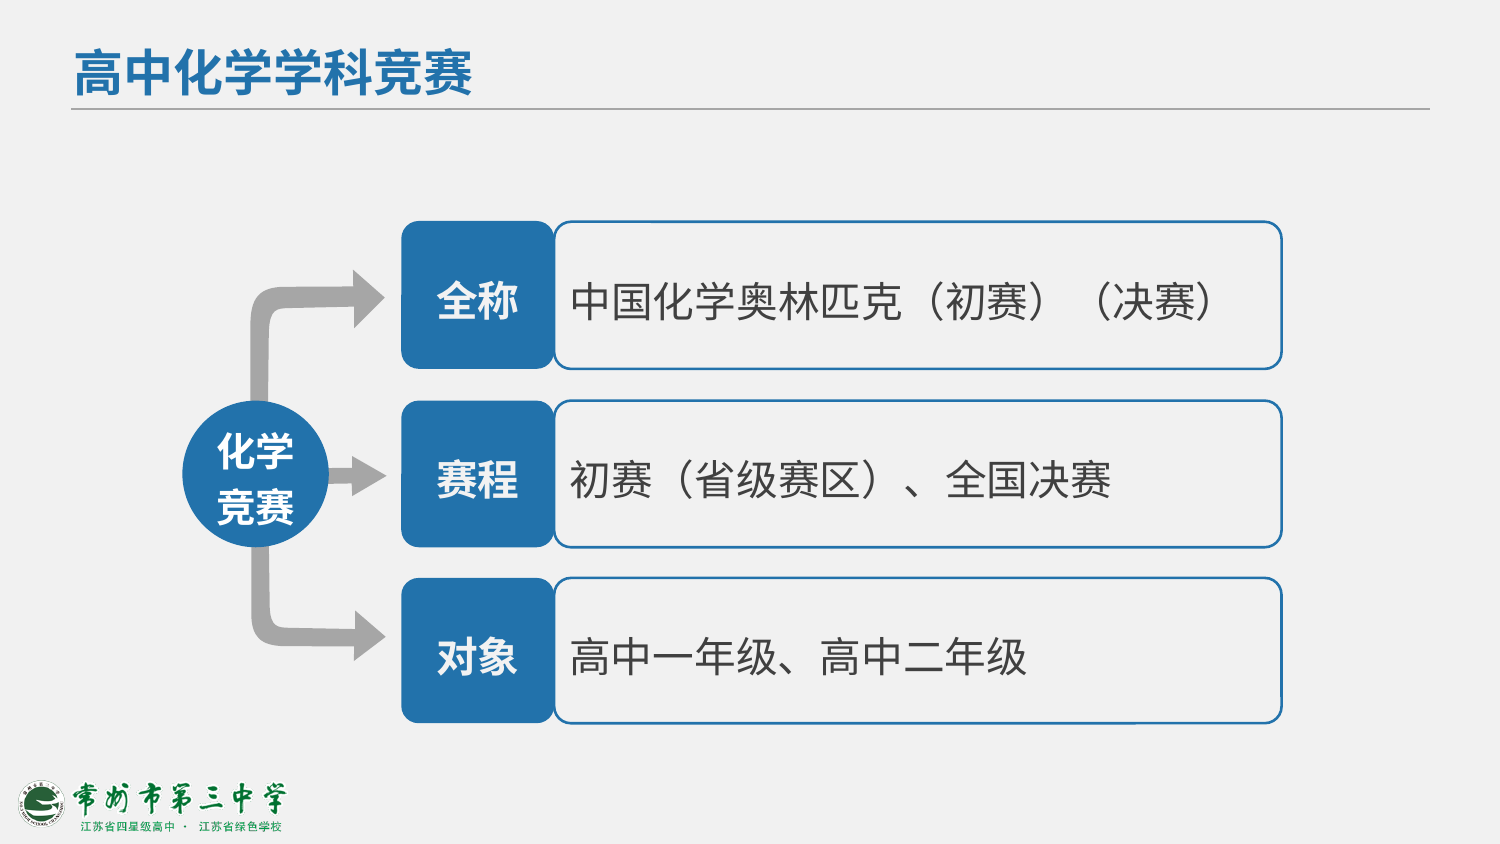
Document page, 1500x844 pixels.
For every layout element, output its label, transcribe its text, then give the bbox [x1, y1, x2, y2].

text_box [251, 547, 386, 662]
text_box [250, 269, 385, 401]
text_box [329, 456, 387, 497]
picture [17, 775, 301, 834]
text_box 中国化学奥林匹克（初赛）（决赛） [554, 221, 1282, 369]
text_box 赛程 [401, 400, 555, 548]
text_box 对象 [401, 577, 555, 724]
text_box 化学 竞赛 [182, 400, 329, 548]
text_box 高中一年级、高中二年级 [554, 577, 1282, 724]
text_box 全称 [401, 220, 555, 369]
text_box 初赛（省级赛区）、全国决赛 [554, 400, 1282, 548]
text_box 高中化学学科竞赛 [58, 33, 489, 109]
